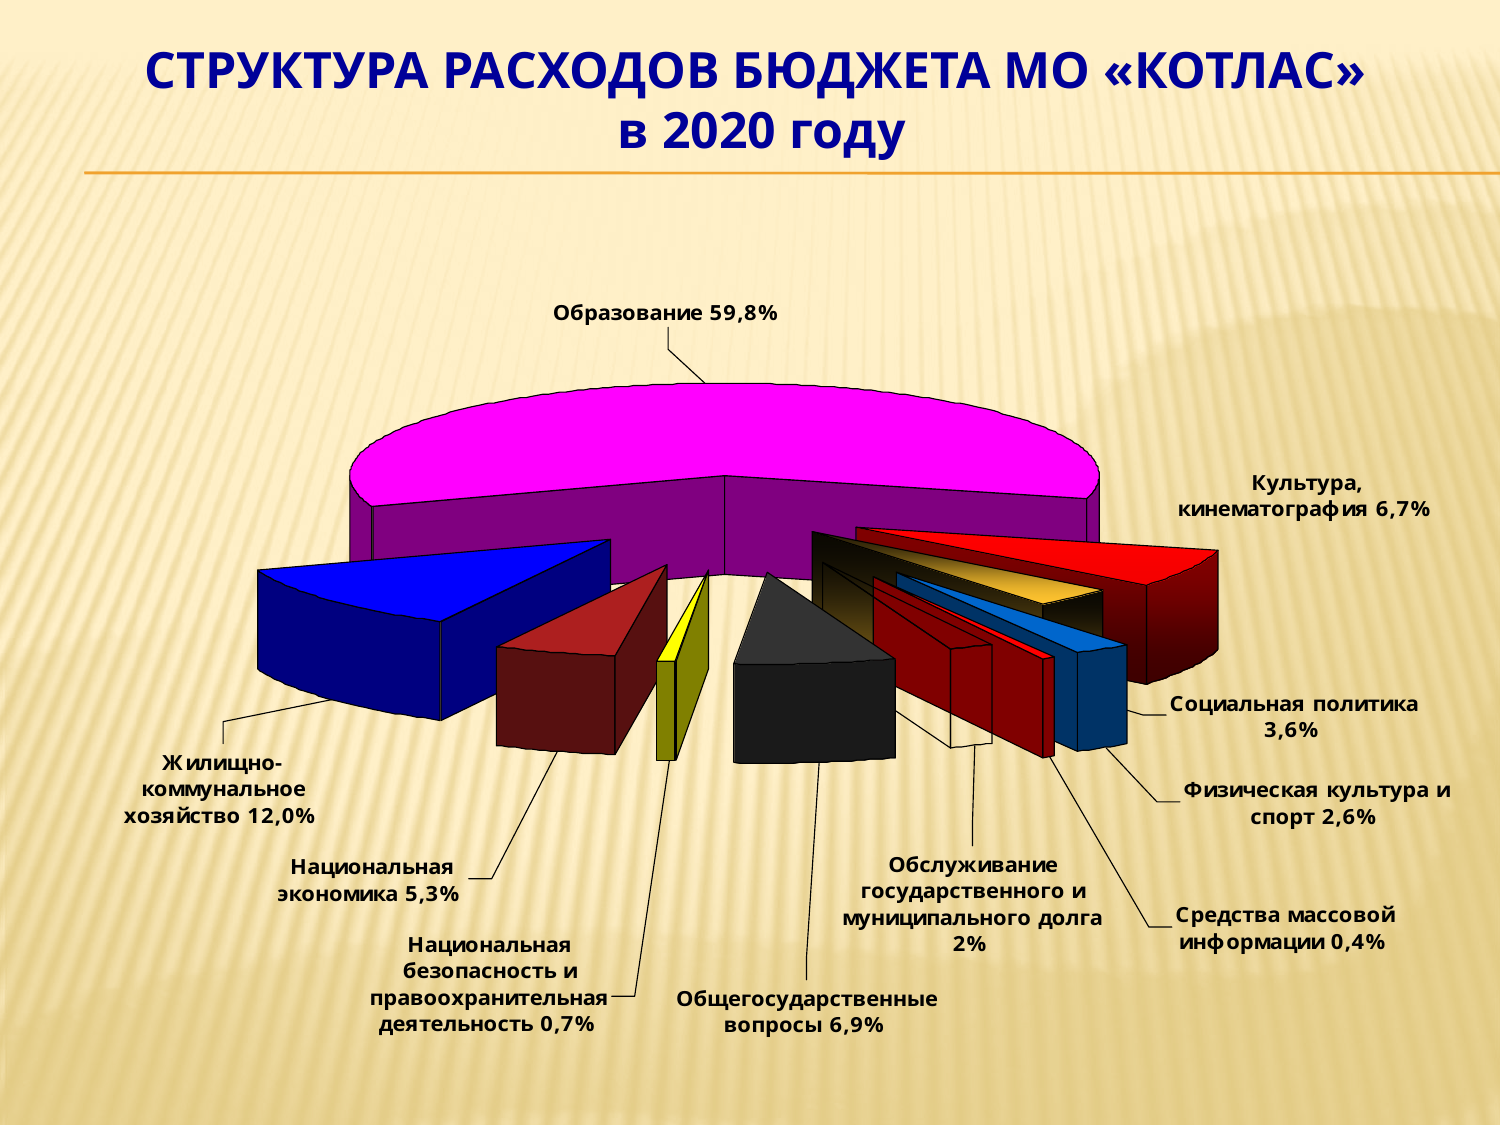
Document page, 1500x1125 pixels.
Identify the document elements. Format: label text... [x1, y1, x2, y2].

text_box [36, 261, 1463, 1088]
text_box СТРУКТУРА РАСХОДОВ БЮДЖЕТА МО «КОТЛАС» в 2020 году [64, 30, 1459, 166]
